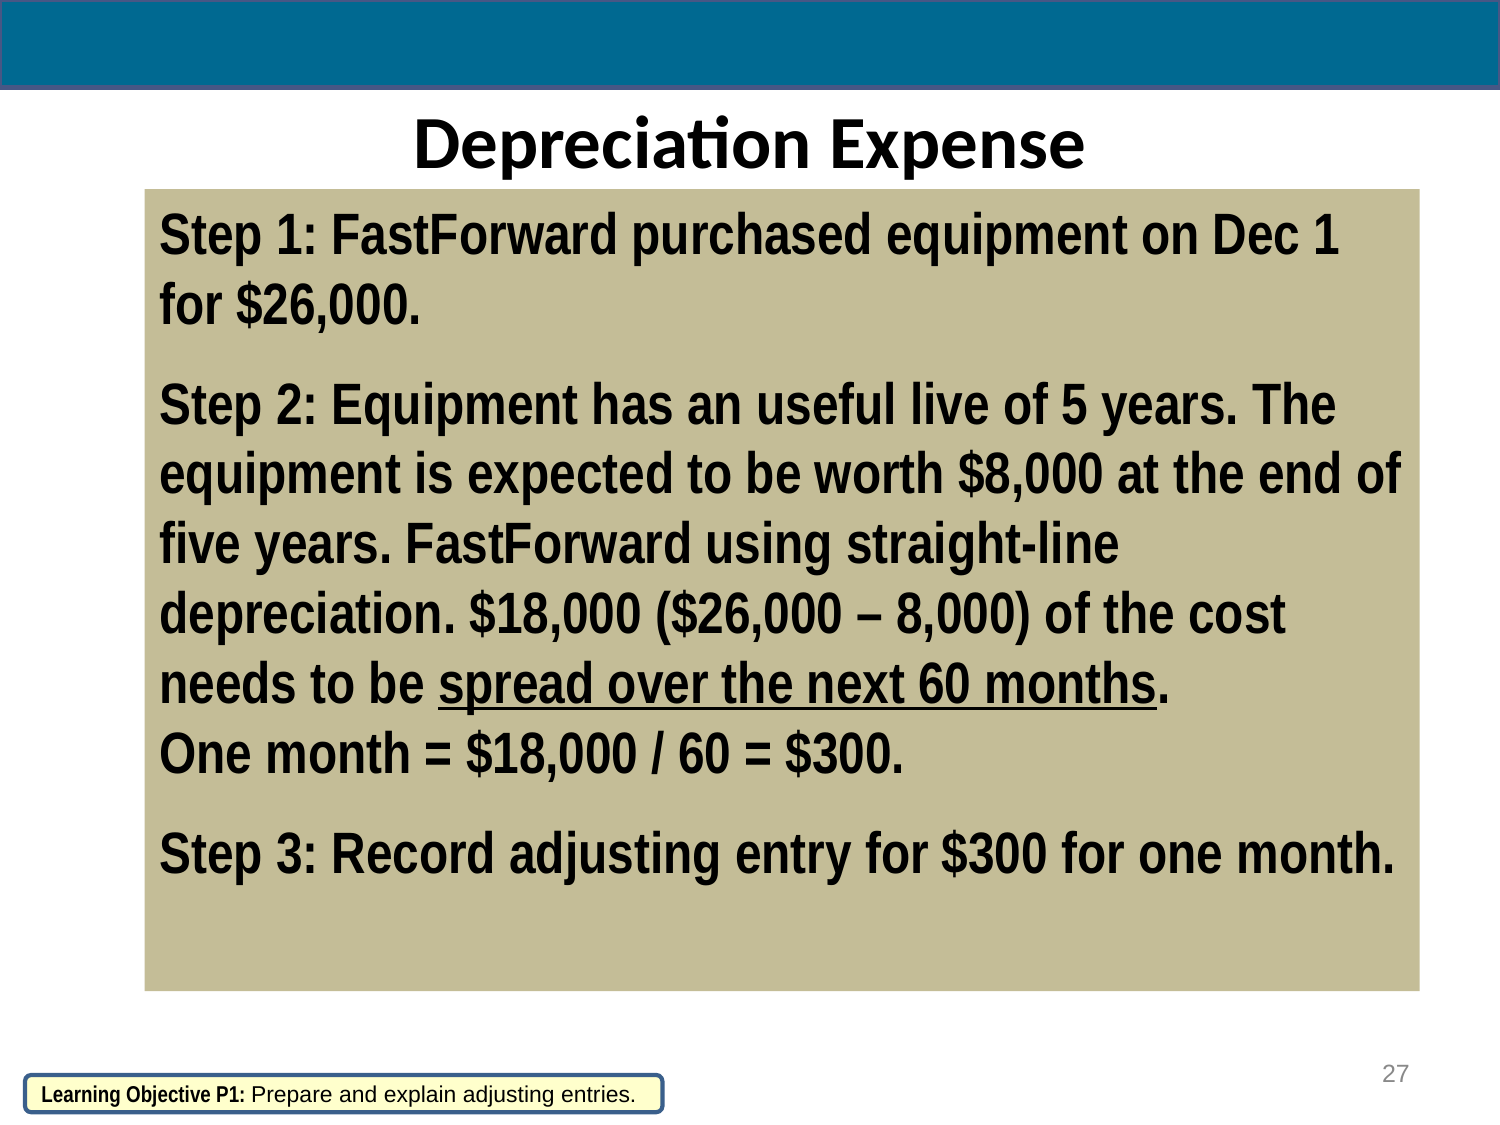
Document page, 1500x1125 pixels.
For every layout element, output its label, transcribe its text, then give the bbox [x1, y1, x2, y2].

text_box Learning Objective P1: Prepare and explain adjusting entries. [24, 1074, 663, 1113]
text_box Step 1: FastForward purchased equipment on Dec 1 for $26,000. Step 2: Equipment has an useful live of 5 years. The equipment is expected to be worth $8,000 at the end of five years. FastForward using straight-line depreciation. $18,000 ($26,000 – 8,000) of the cost needs to be spread over the next 60 months. One month = $18,000 / 60 = $300. Step 3: Record adjusting entry for $300 for one month. [144, 189, 1420, 992]
title Depreciation Expense [74, 88, 1426, 233]
text_box [0, 0, 1500, 88]
slide_number 27 [1074, 1042, 1425, 1103]
